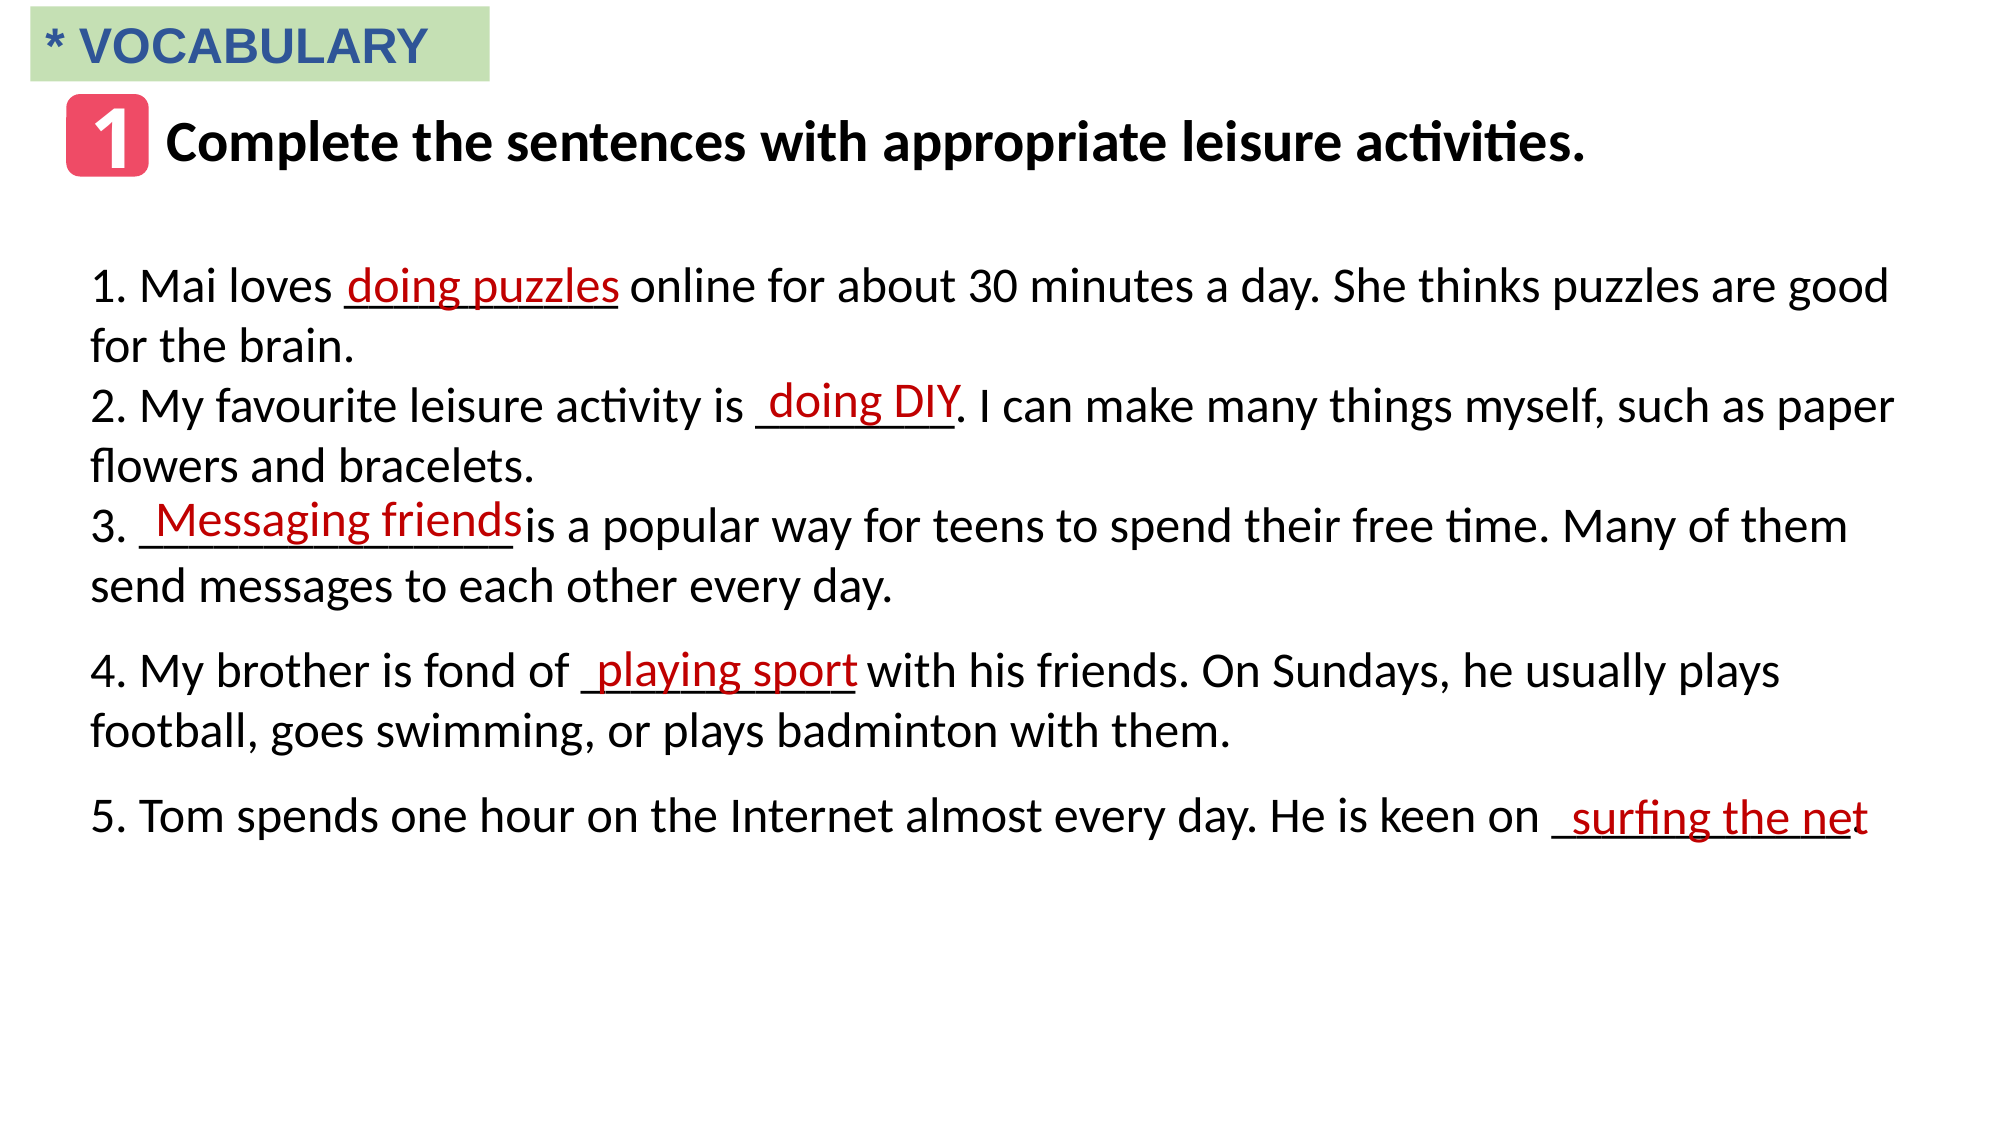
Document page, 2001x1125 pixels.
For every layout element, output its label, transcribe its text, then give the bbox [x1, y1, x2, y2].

text_box [66, 95, 75, 176]
text_box 1. Mai loves ___________ online for about 30 minutes a day. She thinks puzzles are good for the brain. 2. My favourite leisure activity is ________. I can make many things myself, such as paper flowers and bracelets. 3. _______________ is a popular way for teens to spend their free time. Many of them send messages to each other every day. 4. My brother is fond of ___________ with his friends. On Sundays, he usually plays football, goes swimming, or plays badminton with them. 5. Tom spends one hour on the Internet almost every day. He is keen on ____________. [75, 244, 1941, 850]
text_box surfing the net [1556, 776, 2000, 852]
text_box Complete the sentences with appropriate leisure activities. [151, 95, 1666, 181]
text_box [141, 95, 149, 175]
text_box doing DIY [753, 359, 1065, 435]
text_box 1 [75, 82, 141, 193]
text_box Messaging friends [140, 478, 676, 554]
text_box playing sport [581, 629, 1025, 705]
text_box doing puzzles [332, 244, 799, 320]
text_box * VOCABULARY [30, 6, 490, 82]
